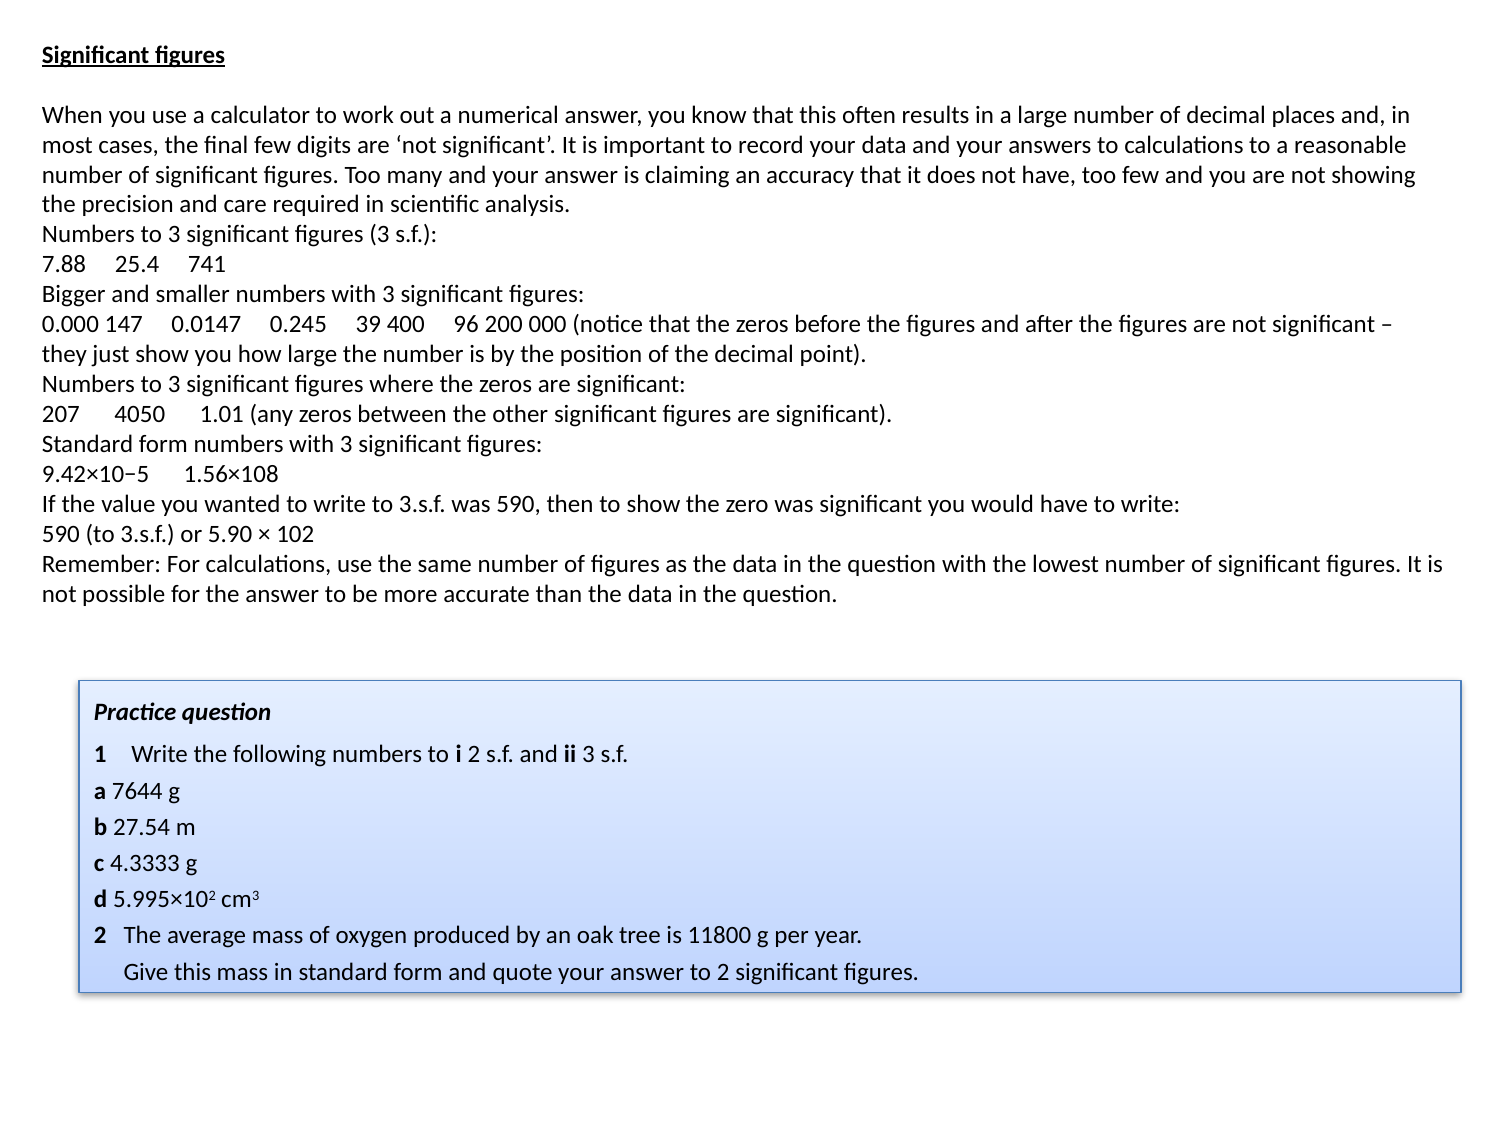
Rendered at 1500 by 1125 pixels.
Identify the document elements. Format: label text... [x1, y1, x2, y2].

text_box Practice question 1 Write the following numbers to i 2 s.f. and ii 3 s.f. a 7644 g b 27.54 m c 4.3333 g d 5.995×102 cm3 2 The average mass of oxygen produced by an oak tree is 11800 g per year. Give this mass in standard form and quote your answer to 2 significant figures. [78, 680, 1462, 993]
text_box Significant figures When you use a calculator to work out a numerical answer, you know that this often results in a large number of decimal places and, in most cases, the final few digits are ‘not significant’. It is important to record your data and your answers to calculations to a reasonable number of significant figures. Too many and your answer is claiming an accuracy that it does not have, too few and you are not showing the precision and care required in scientific analysis. Numbers to 3 significant figures (3 s.f.): 7.88 25.4 741 Bigger and smaller numbers with 3 significant figures: 0.000 147 0.0147 0.245 39 400 96 200 000 (notice that the zeros before the figures and after the figures are not significant – they just show you how large the number is by the position of the decimal point). Numbers to 3 significant figures where the zeros are significant: 207 4050 1.01 (any zeros between the other significant figures are significant). Standard form numbers with 3 significant figures: 9.42×10−5 1.56×108 If the value you wanted to write to 3.s.f. was 590, then to show the zero was significant you would have to write: 590 (to 3.s.f.) or 5.90 × 102 Remember: For calculations, use the same number of figures as the data in the question with the lowest number of significant figures. It is not possible for the answer to be more accurate than the data in the question. [27, 30, 1462, 615]
